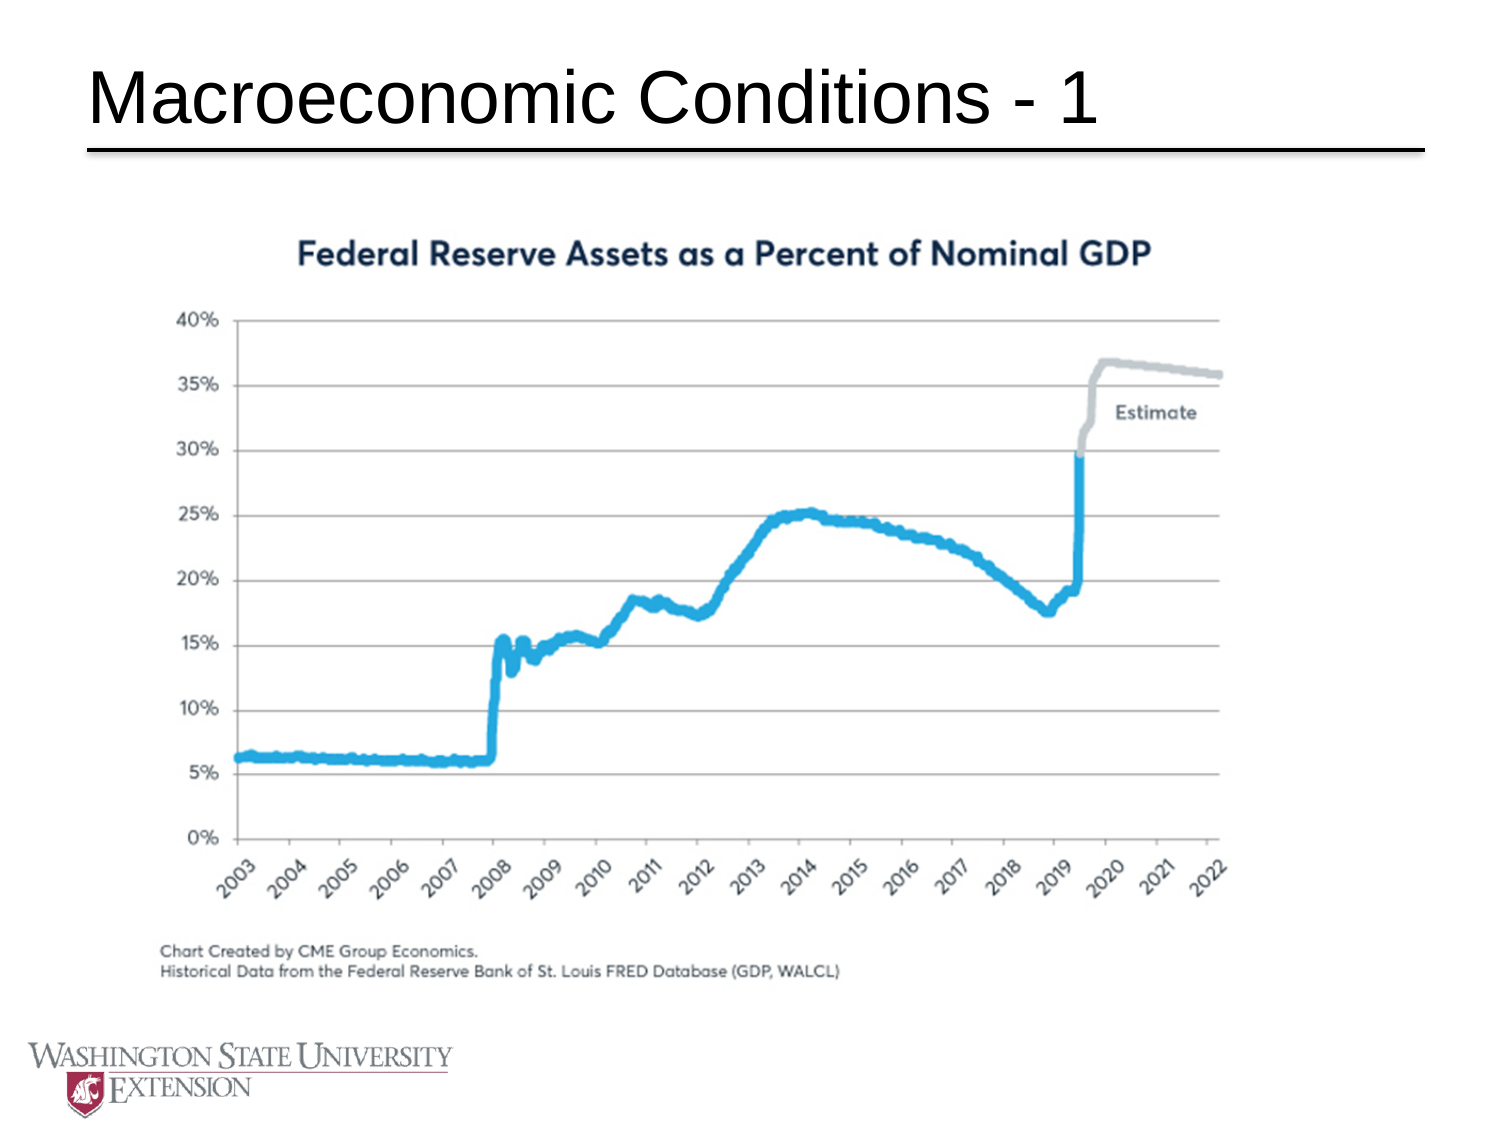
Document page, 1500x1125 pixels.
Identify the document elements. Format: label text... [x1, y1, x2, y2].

title Macroeconomic Conditions - 1 [72, 0, 1423, 188]
picture [24, 1032, 463, 1122]
picture [124, 187, 1326, 999]
